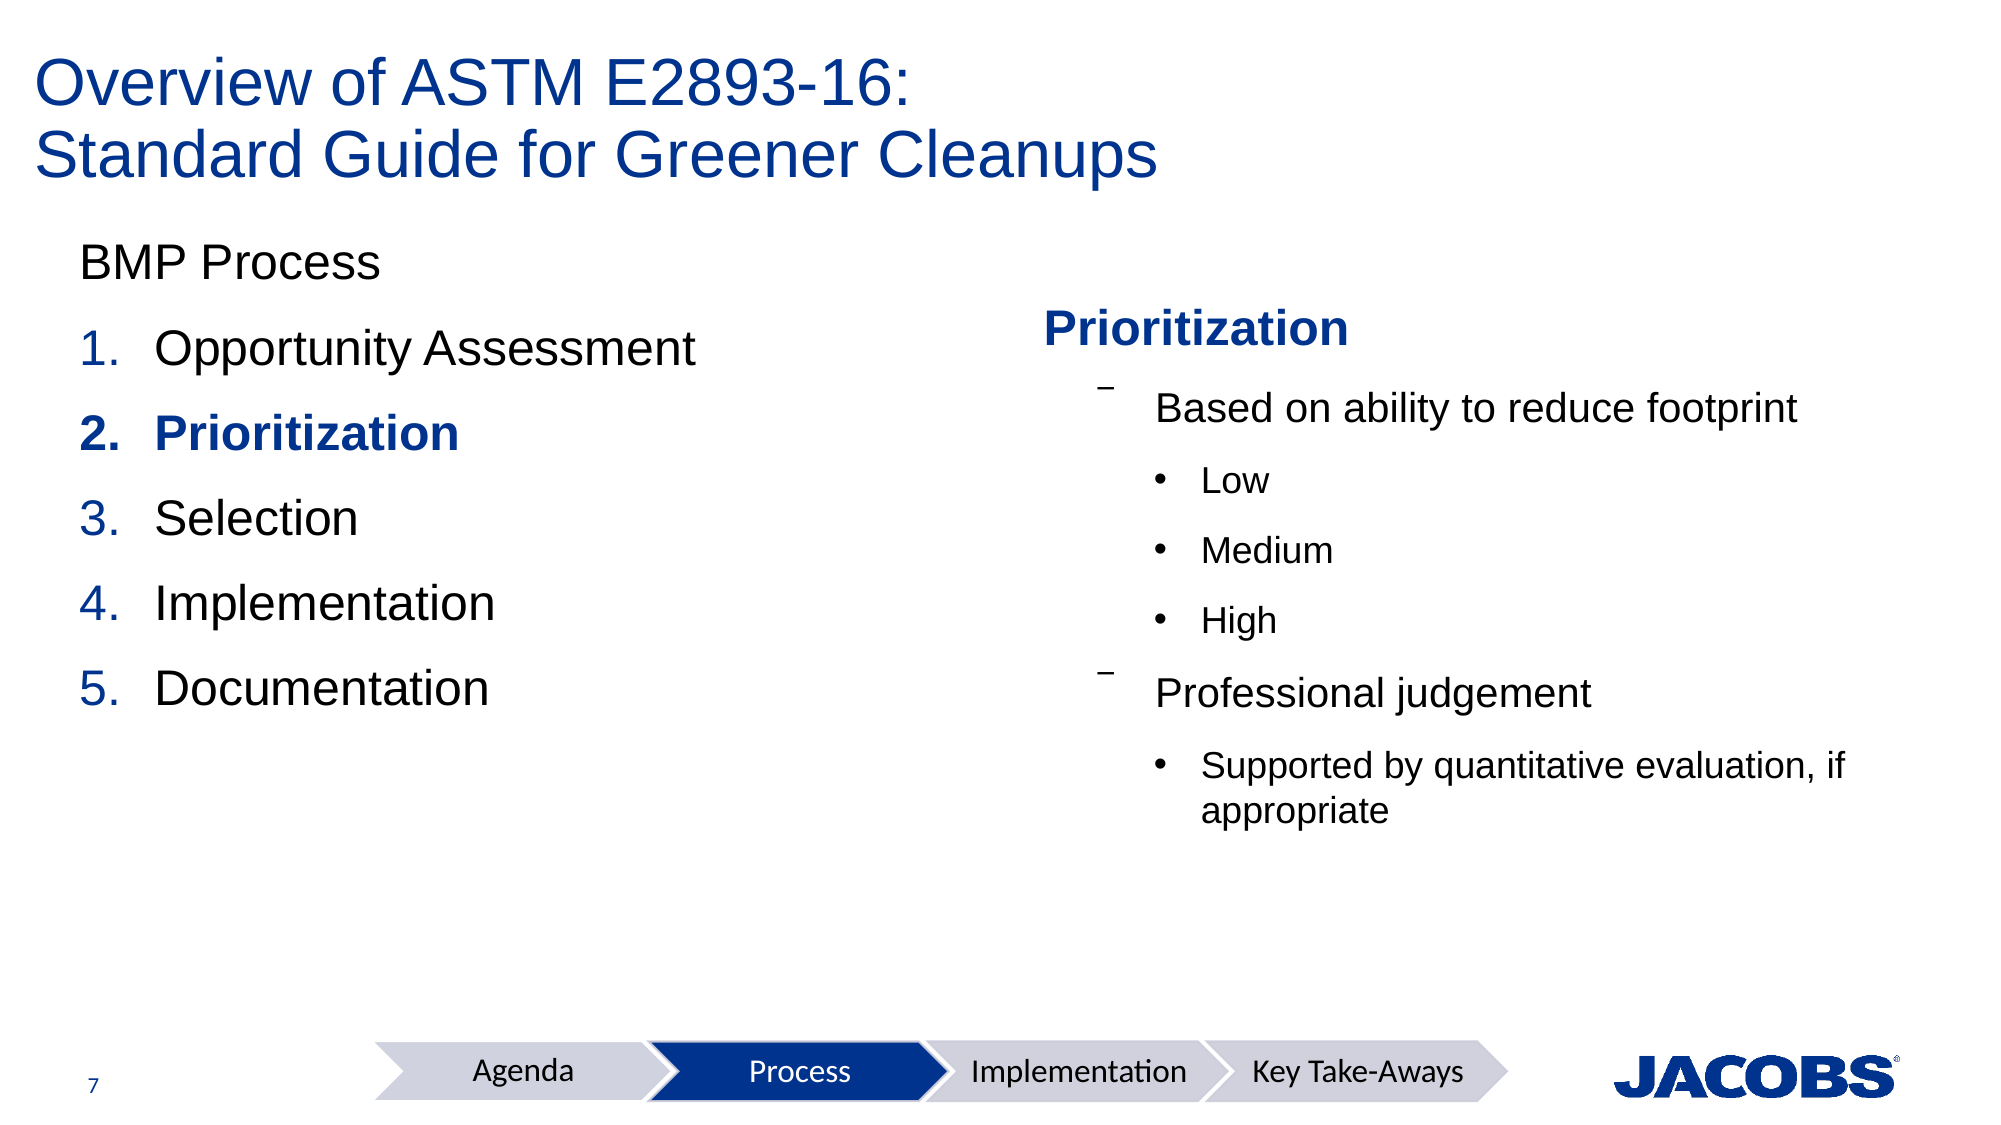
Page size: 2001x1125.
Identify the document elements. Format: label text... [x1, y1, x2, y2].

title Overview of ASTM E2893-16: Standard Guide for Greener Cleanups [34, 47, 1622, 211]
list BMP Process Opportunity Assessment Prioritization Selection Implementation Documentation [79, 230, 1117, 988]
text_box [0, 1041, 1911, 1102]
text_box Prioritization Based on ability to reduce footprint Low Medium High Professional judgement Supported by quantitative evaluation, if appropriate [1029, 288, 1911, 964]
